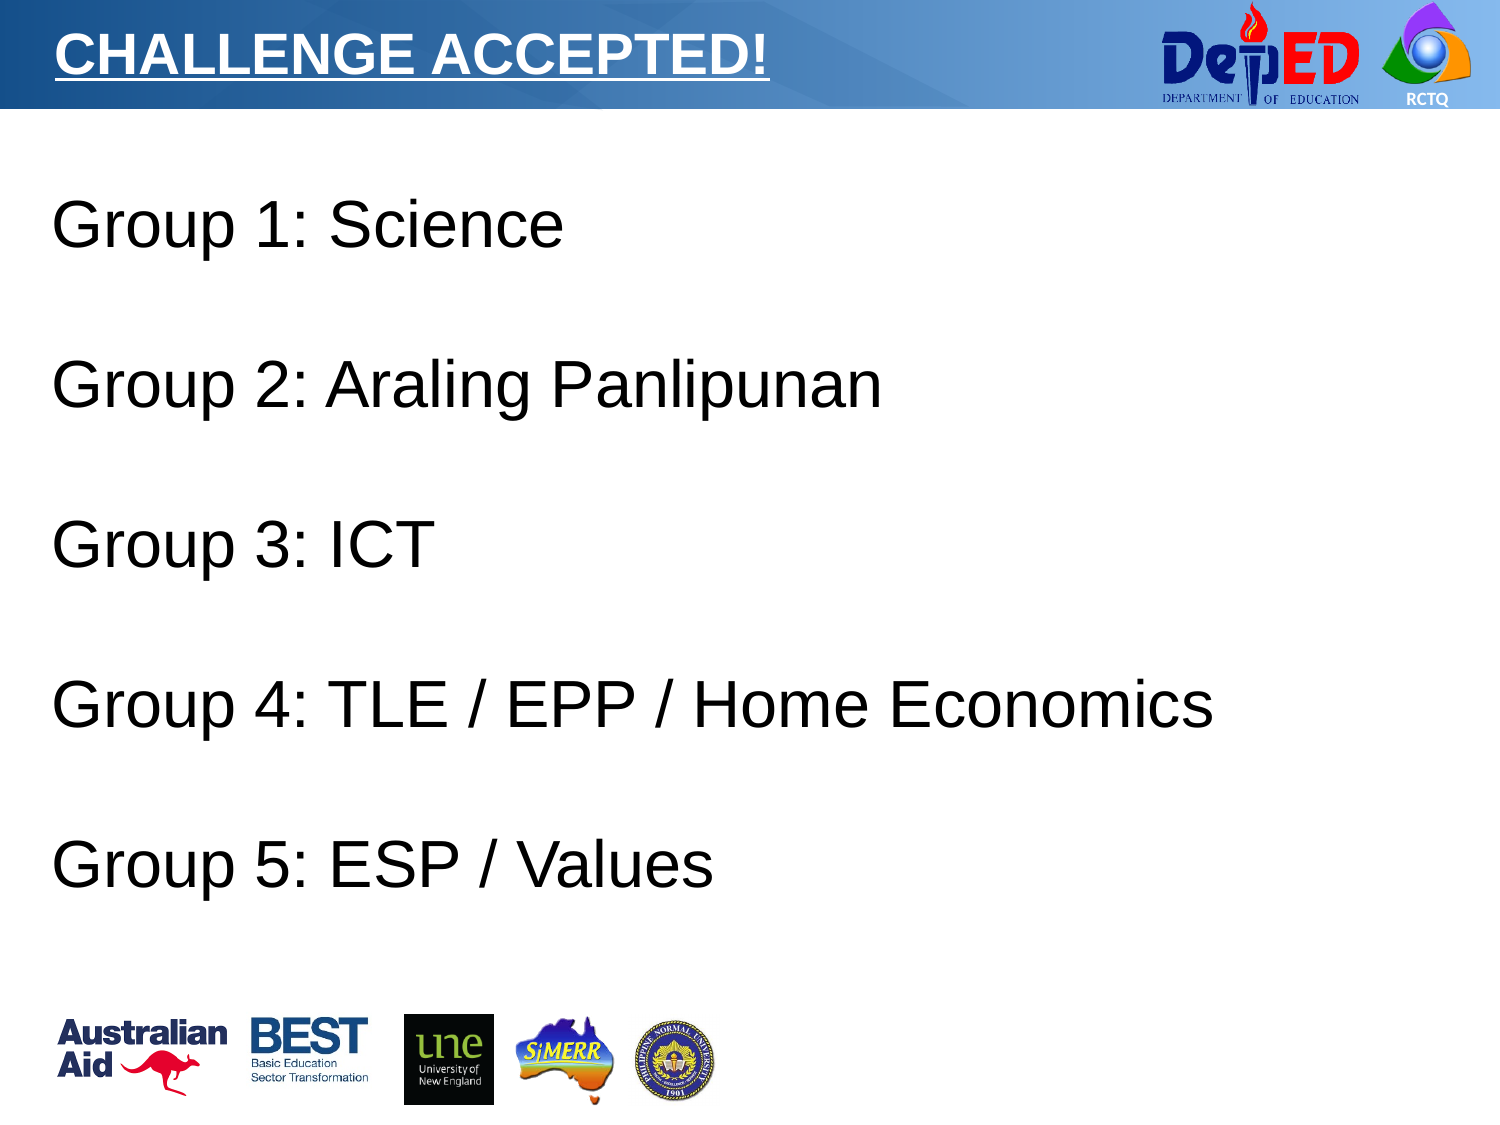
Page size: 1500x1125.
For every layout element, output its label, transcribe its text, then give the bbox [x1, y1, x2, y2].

picture [57, 1019, 227, 1096]
picture [1379, 0, 1475, 86]
text_box Group 1: Science Group 2: Araling Panlipunan Group 3: ICT Group 4: TLE / EPP / Home Economics Group 5: ESP / Values [36, 173, 1500, 908]
picture [246, 990, 372, 1116]
text_box CHALLENGE ACCEPTED! [40, 8, 785, 94]
picture [1162, 1, 1359, 106]
picture [404, 1014, 494, 1105]
picture [499, 995, 720, 1125]
